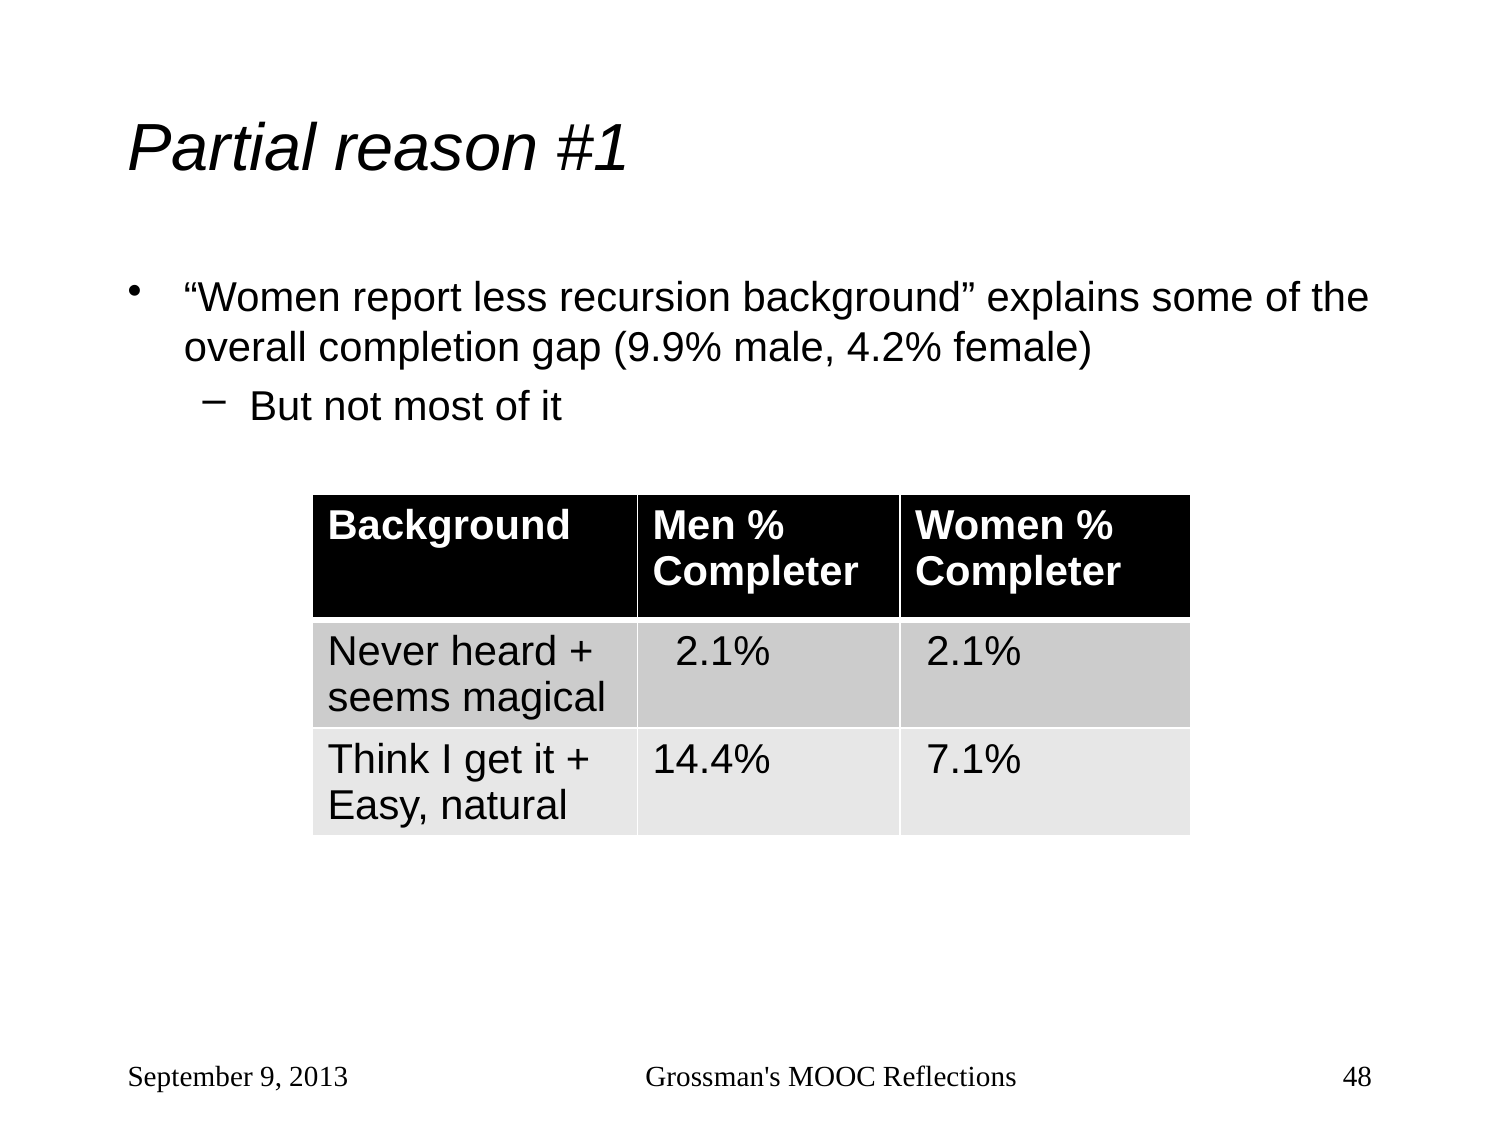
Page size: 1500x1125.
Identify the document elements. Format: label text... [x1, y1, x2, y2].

list “Women report less recursion background” explains some of the overall completion gap (9.9% male, 4.2% female) But not most of it [112, 262, 1388, 1001]
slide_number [112, 1049, 412, 1125]
table_cell 14.4% [638, 729, 899, 835]
slide_number 48 [1251, 1049, 1388, 1125]
table_header Women % Completer [901, 495, 1190, 617]
table_cell 7.1% [901, 729, 1190, 835]
footer Grossman's MOOC Reflections [412, 1049, 1251, 1125]
table_cell Never heard + seems magical [313, 623, 637, 727]
table_cell Think I get it + Easy, natural [313, 729, 637, 835]
table_header Background [313, 495, 637, 617]
table_cell 2.1% [638, 623, 899, 727]
title Partial reason #1 [112, 49, 1388, 238]
table_header Men % Completer [638, 495, 899, 617]
table_cell 2.1% [901, 623, 1190, 727]
